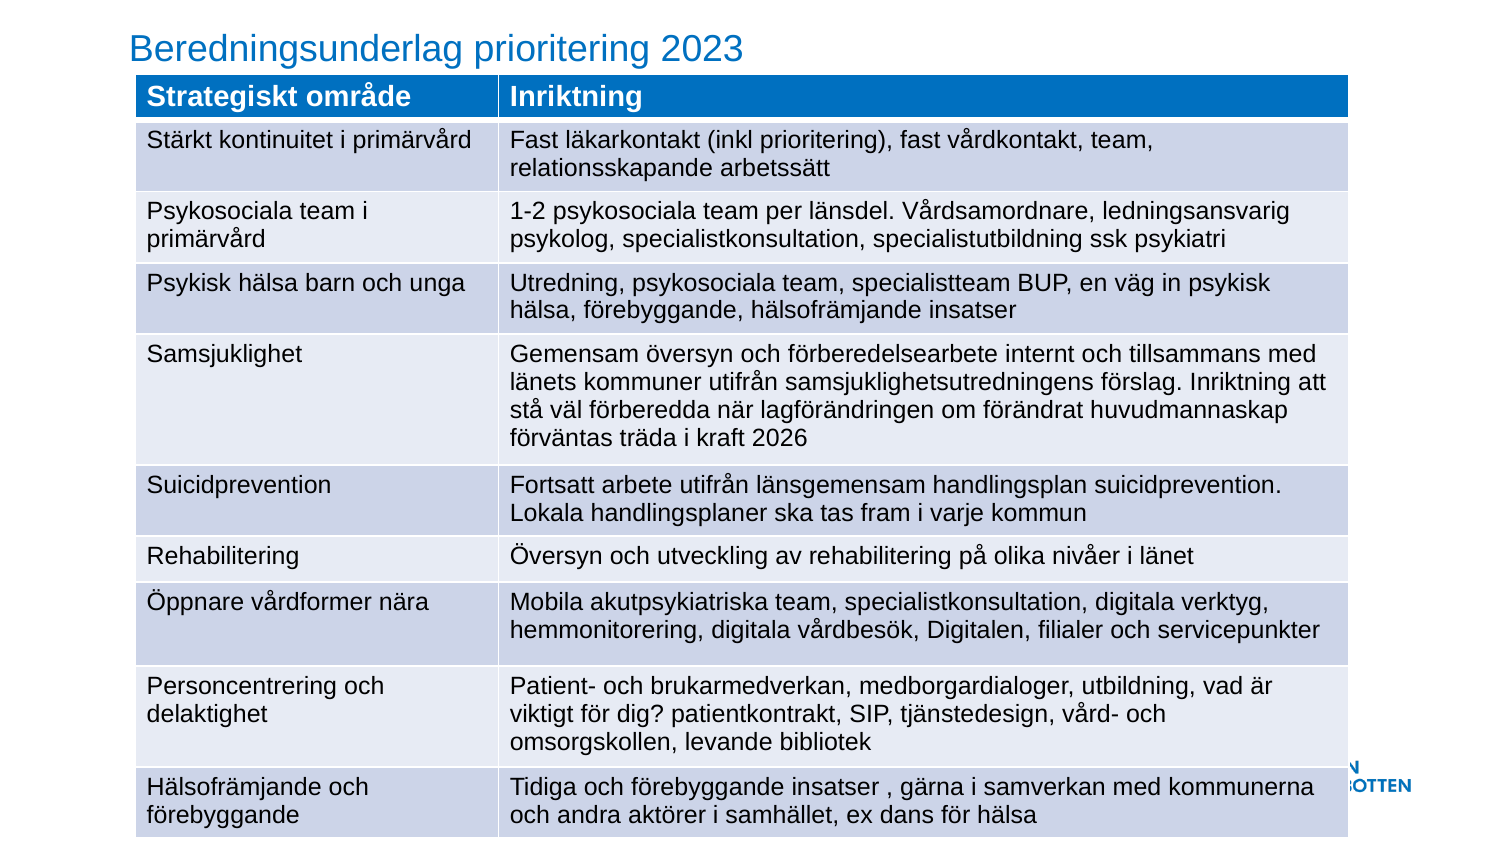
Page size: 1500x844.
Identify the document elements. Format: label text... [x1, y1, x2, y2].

table_cell Fast läkarkontakt (inkl prioritering), fast vårdkontakt, team, relationsskapande arbetssätt [499, 123, 1348, 191]
table_cell 1-2 psykosociala team per länsdel. Vårdsamordnare, ledningsansvarig psykolog, specialistkonsultation, specialistutbildning ssk psykiatri [499, 192, 1348, 262]
text_box Beredningsunderlag prioritering 2023 [114, 17, 1306, 77]
table_cell Tidiga och förebyggande insatser , gärna i samverkan med kommunerna och andra aktörer i samhället, ex dans för hälsa [499, 768, 1348, 837]
table_cell Samsjuklighet [136, 335, 498, 464]
table_cell Rehabilitering [136, 537, 498, 581]
table_cell Personcentrering och delaktighet [136, 667, 498, 766]
table_header Inriktning [499, 75, 1348, 117]
table_header Strategiskt område [136, 77, 498, 117]
table_cell Patient- och brukarmedverkan, medborgardialoger, utbildning, vad är viktigt för dig? patientkontrakt, SIP, tjänstedesign, vård- och omsorgskollen, levande bibliotek [499, 667, 1348, 766]
table_cell Psykosociala team i primärvård [136, 192, 498, 262]
table_cell Psykisk hälsa barn och unga [136, 264, 498, 333]
table_cell Översyn och utveckling av rehabilitering på olika nivåer i länet [499, 537, 1348, 581]
table_cell Suicidprevention [136, 466, 498, 535]
table_cell Mobila akutpsykiatriska team, specialistkonsultation, digitala verktyg, hemmonitorering, digitala vårdbesök, Digitalen, filialer och servicepunkter [499, 583, 1348, 665]
picture [1350, 749, 1423, 803]
table_cell Stärkt kontinuitet i primärvård [136, 123, 498, 191]
table_cell Öppnare vårdformer nära [136, 583, 498, 665]
table_cell Utredning, psykosociala team, specialistteam BUP, en väg in psykisk hälsa, förebyggande, hälsofrämjande insatser [499, 264, 1348, 333]
table_cell Gemensam översyn och förberedelsearbete internt och tillsammans med länets kommuner utifrån samsjuklighetsutredningens förslag. Inriktning att stå väl förberedda när lagförändringen om förändrat huvudmannaskap förväntas träda i kraft 2026 [499, 335, 1348, 464]
table_cell Fortsatt arbete utifrån länsgemensam handlingsplan suicidprevention. Lokala handlingsplaner ska tas fram i varje kommun [499, 466, 1348, 535]
table_cell Hälsofrämjande och förebyggande [136, 768, 498, 837]
